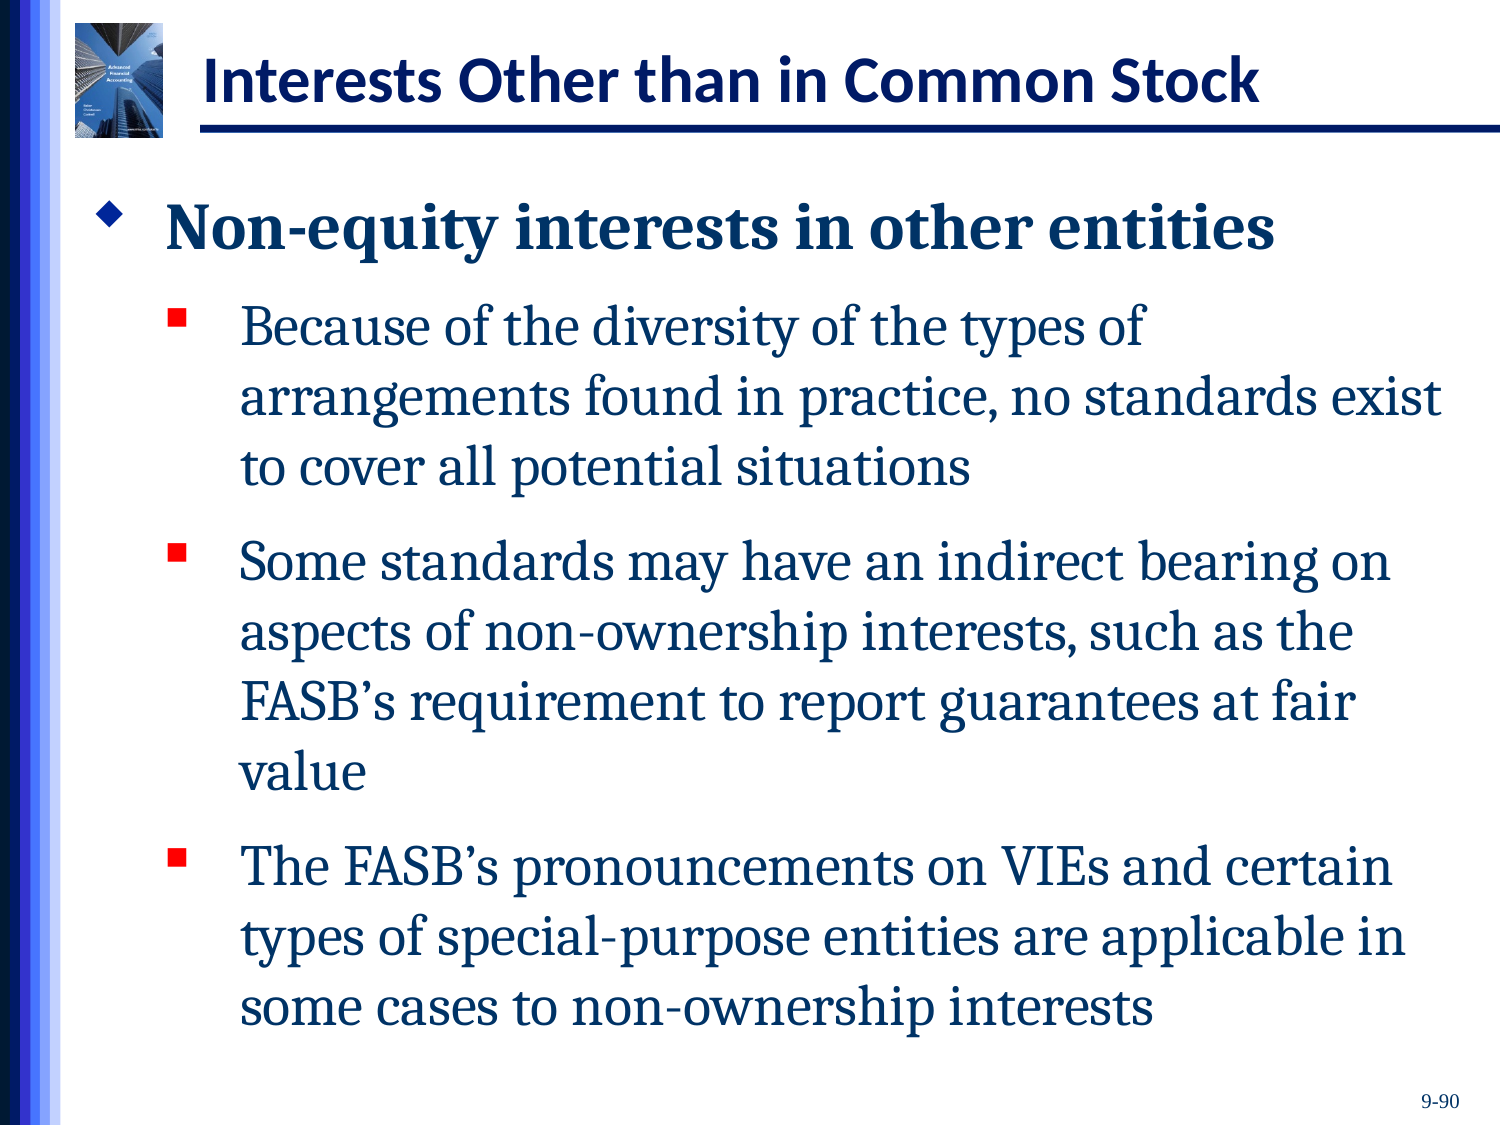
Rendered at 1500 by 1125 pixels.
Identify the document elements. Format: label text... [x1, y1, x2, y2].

slide_number 9-90 [1114, 1062, 1476, 1121]
list Non-equity interests in other entities Because of the diversity of the types of arrangements found in practice, no standards exist to cover all potential situations Some standards may have an indirect bearing on aspects of non-ownership interests, such as the FASB’s requirement to report guarantees at fair value The FASB’s pronouncements on VIEs and certain types of special-purpose entities are applicable in some cases to non-ownership interests [74, 174, 1476, 1051]
title Interests Other than in Common Stock [187, 24, 1500, 138]
picture [75, 23, 163, 138]
